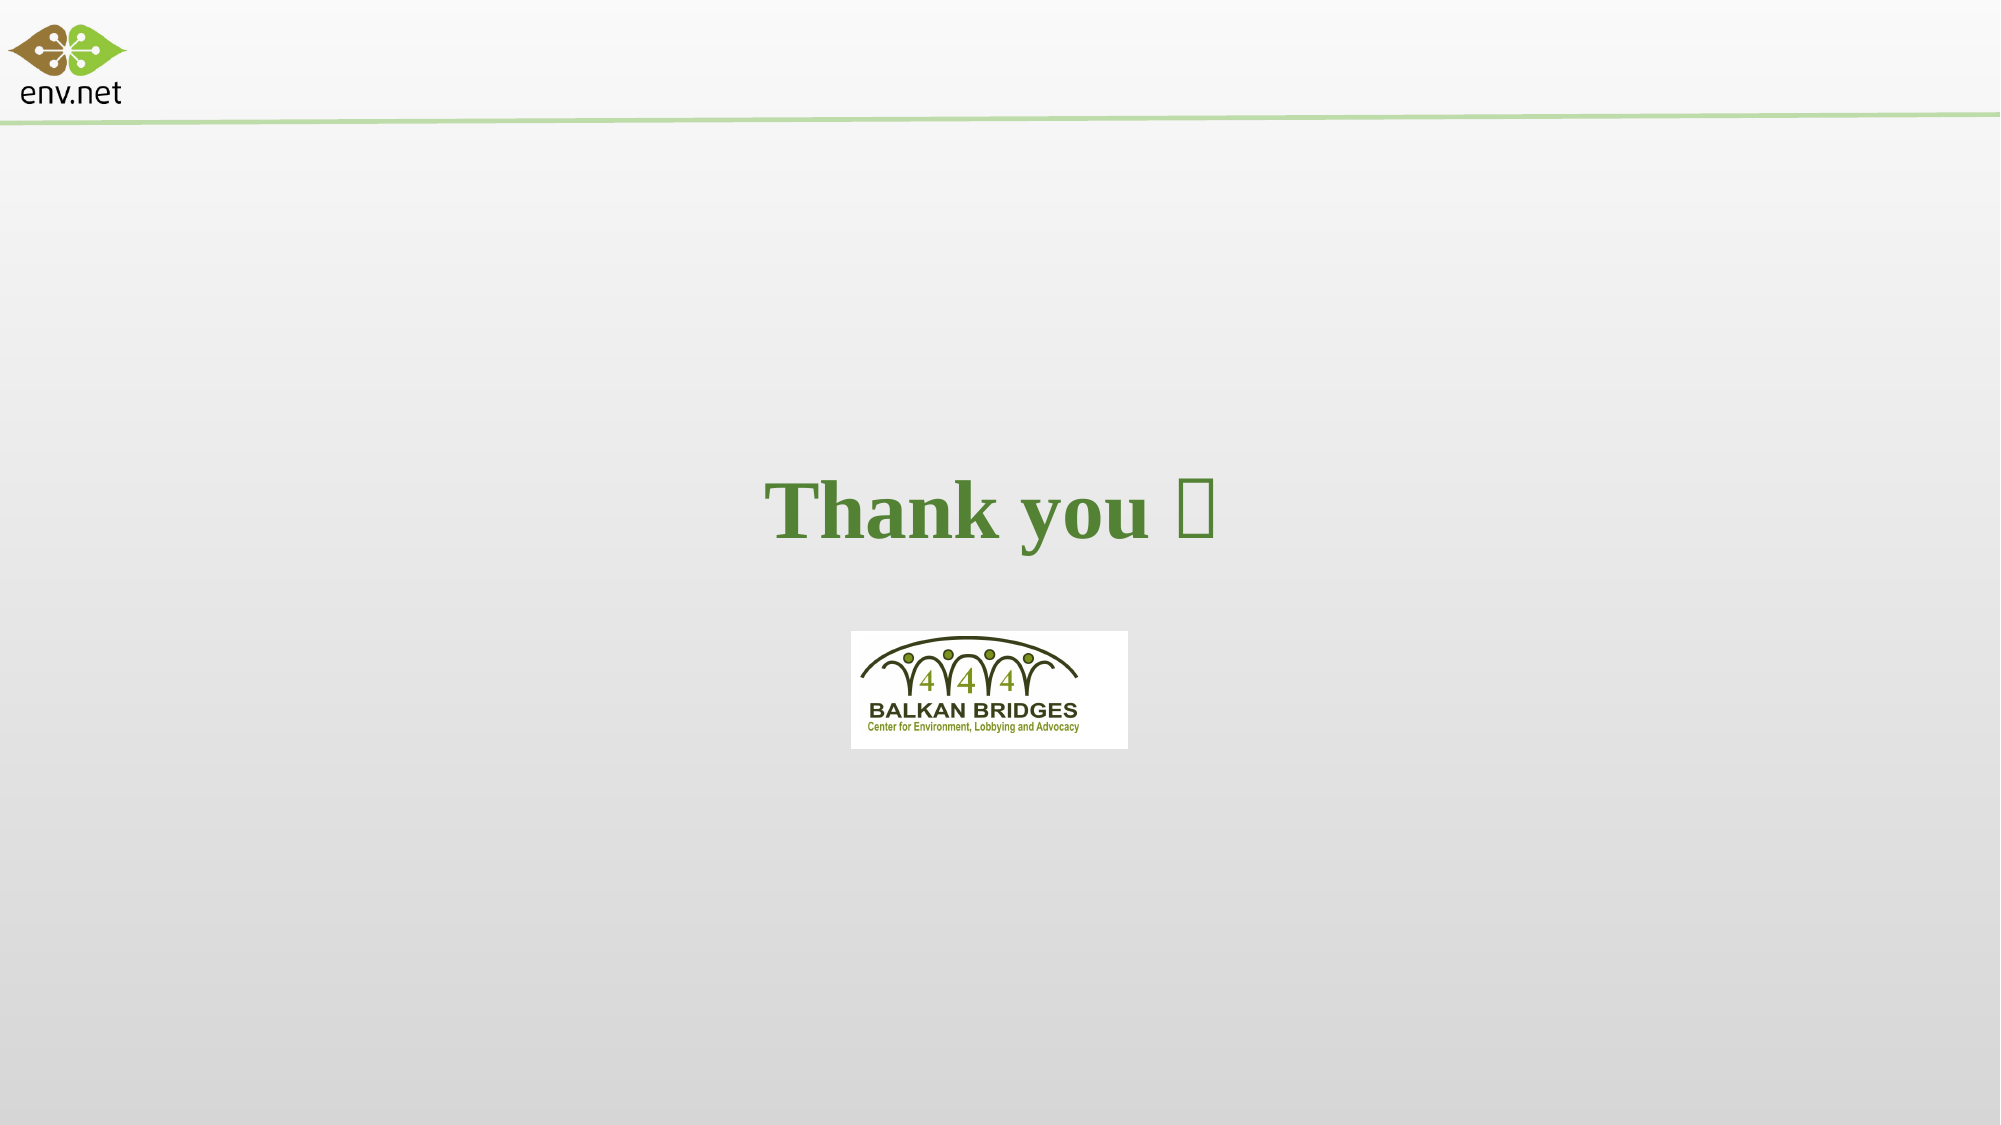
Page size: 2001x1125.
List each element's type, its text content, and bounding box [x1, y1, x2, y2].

picture [850, 630, 1129, 750]
picture [0, 14, 139, 115]
title Thank you  [90, 461, 1914, 562]
